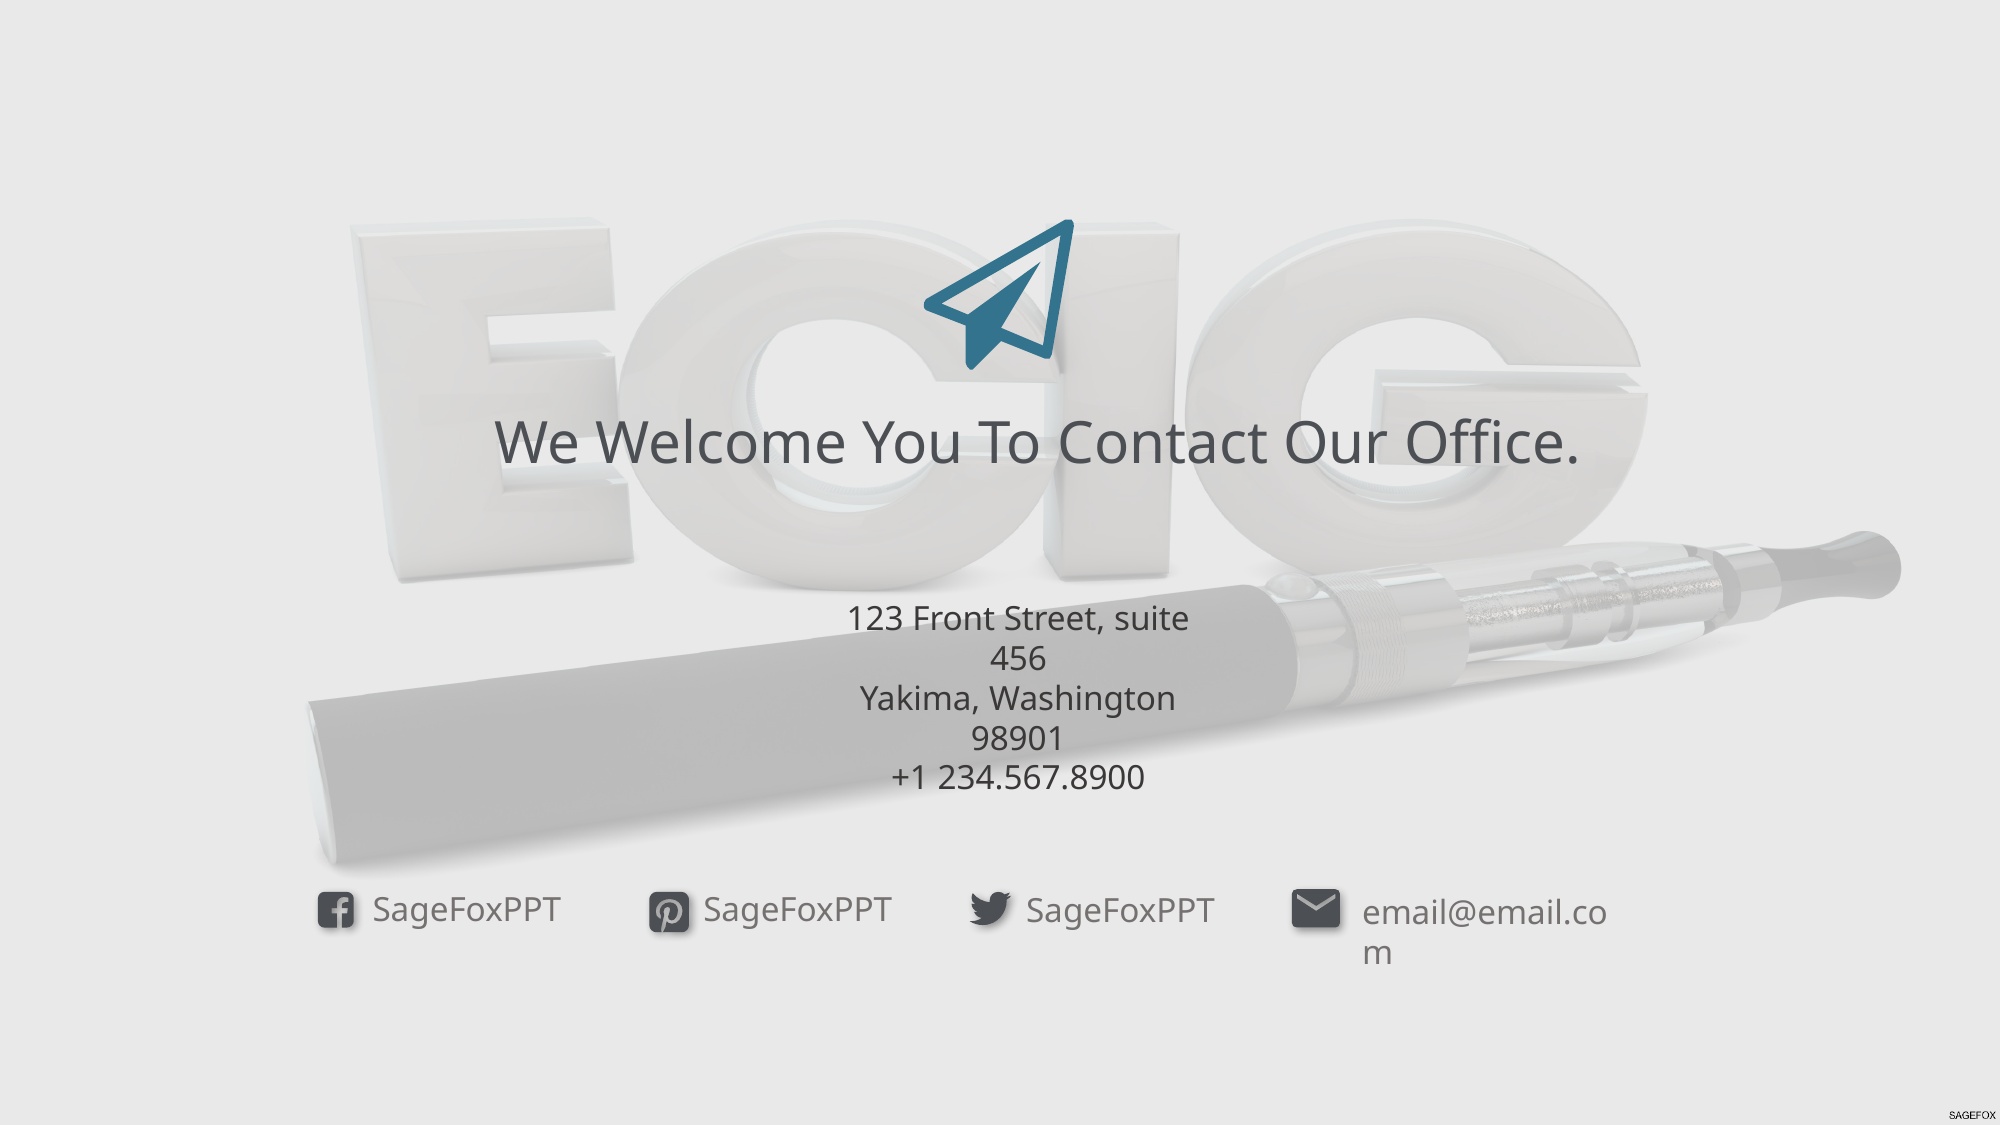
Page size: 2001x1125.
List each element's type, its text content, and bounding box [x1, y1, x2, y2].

text_box 123 Front Street, suite 456 Yakima, Washington 98901 +1 234.567.8900 [808, 589, 1229, 804]
text_box [317, 891, 354, 928]
text_box email@email.com [1347, 884, 1649, 979]
text_box [923, 219, 1074, 370]
text_box SageFoxPPT [688, 880, 929, 936]
text_box SageFoxPPT [1011, 881, 1252, 937]
text_box We Welcome You To Contact Our Office. [477, 398, 1598, 483]
text_box [1291, 889, 1340, 928]
text_box SageFoxPPT [357, 880, 598, 936]
text_box [969, 891, 1011, 926]
text_box [649, 891, 688, 933]
picture [1925, 0, 2001, 1125]
